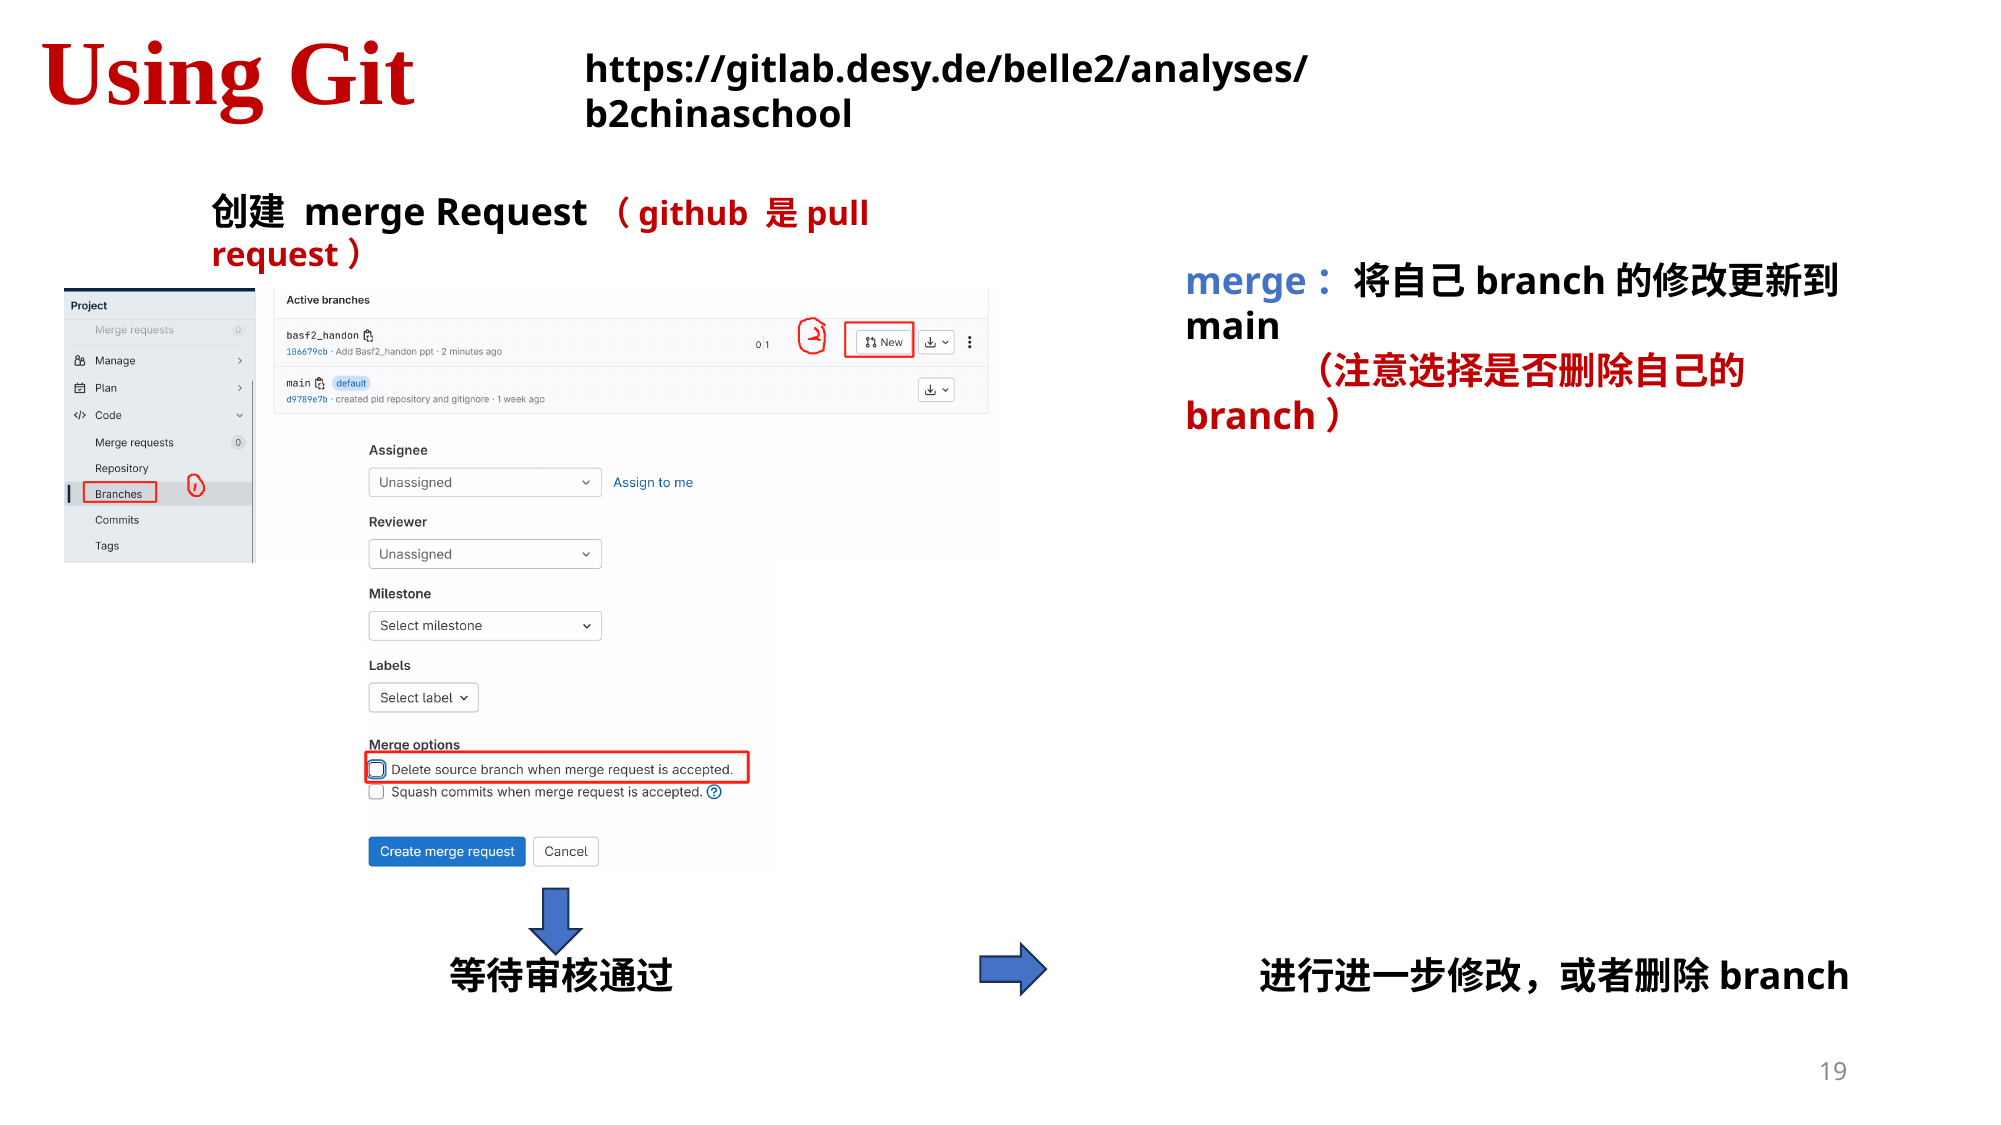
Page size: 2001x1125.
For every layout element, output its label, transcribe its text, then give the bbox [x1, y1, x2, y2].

text_box 进行进一步修改，或者删除branch [1244, 944, 1866, 1005]
text_box [528, 887, 584, 956]
text_box merge：将自己branch的修改更新到main （注意选择是否删除自己的branch） [1170, 249, 1915, 445]
text_box Using Git [40, 12, 556, 123]
picture [63, 288, 998, 873]
text_box 创建 merge Request（github 是pull request） [196, 180, 1025, 281]
text_box [979, 941, 1048, 997]
text_box https://gitlab.desy.de/belle2/analyses/b2chinaschool [569, 38, 1577, 143]
slide_number 18 [1412, 1042, 1863, 1103]
text_box 等待审核通过 [434, 944, 690, 1005]
